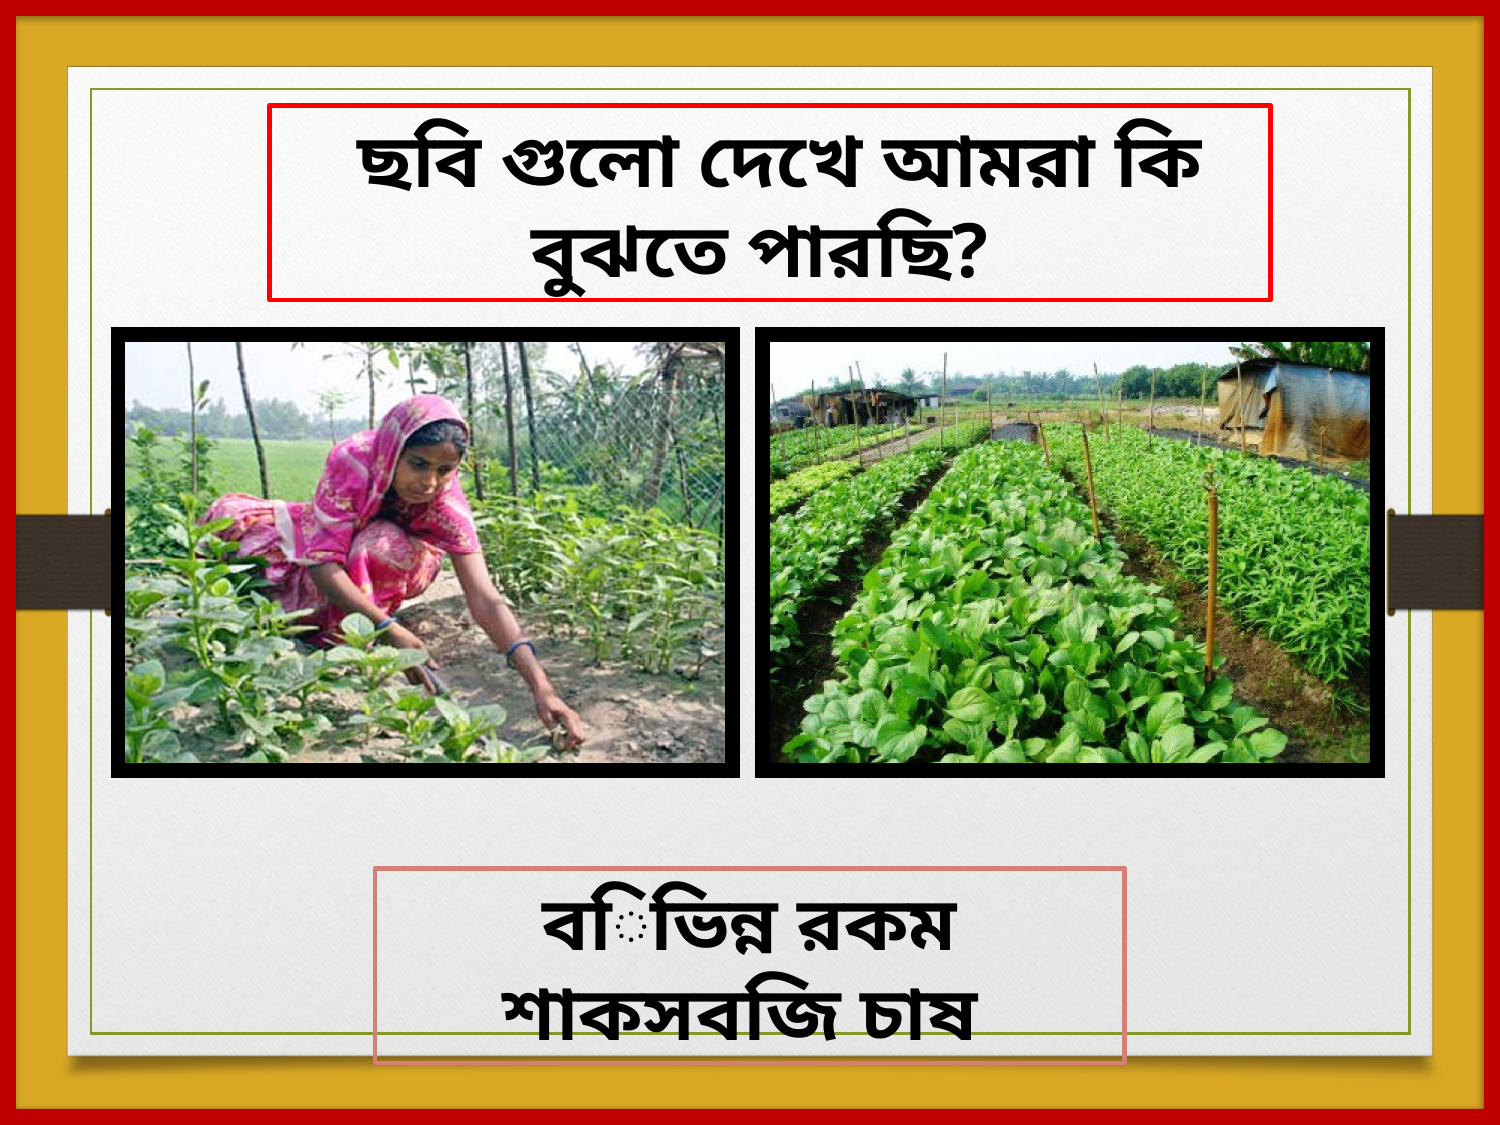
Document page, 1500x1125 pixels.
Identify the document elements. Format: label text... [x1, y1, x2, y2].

picture [17, 17, 1483, 1108]
text_box [0, 0, 1500, 1125]
text_box ছবি গুলো দেখে আমরা কি বুঝতে পারছি? [269, 105, 1271, 300]
text_box বিভিন্ন রকম শাকসবজি চাষ [375, 868, 1125, 1063]
